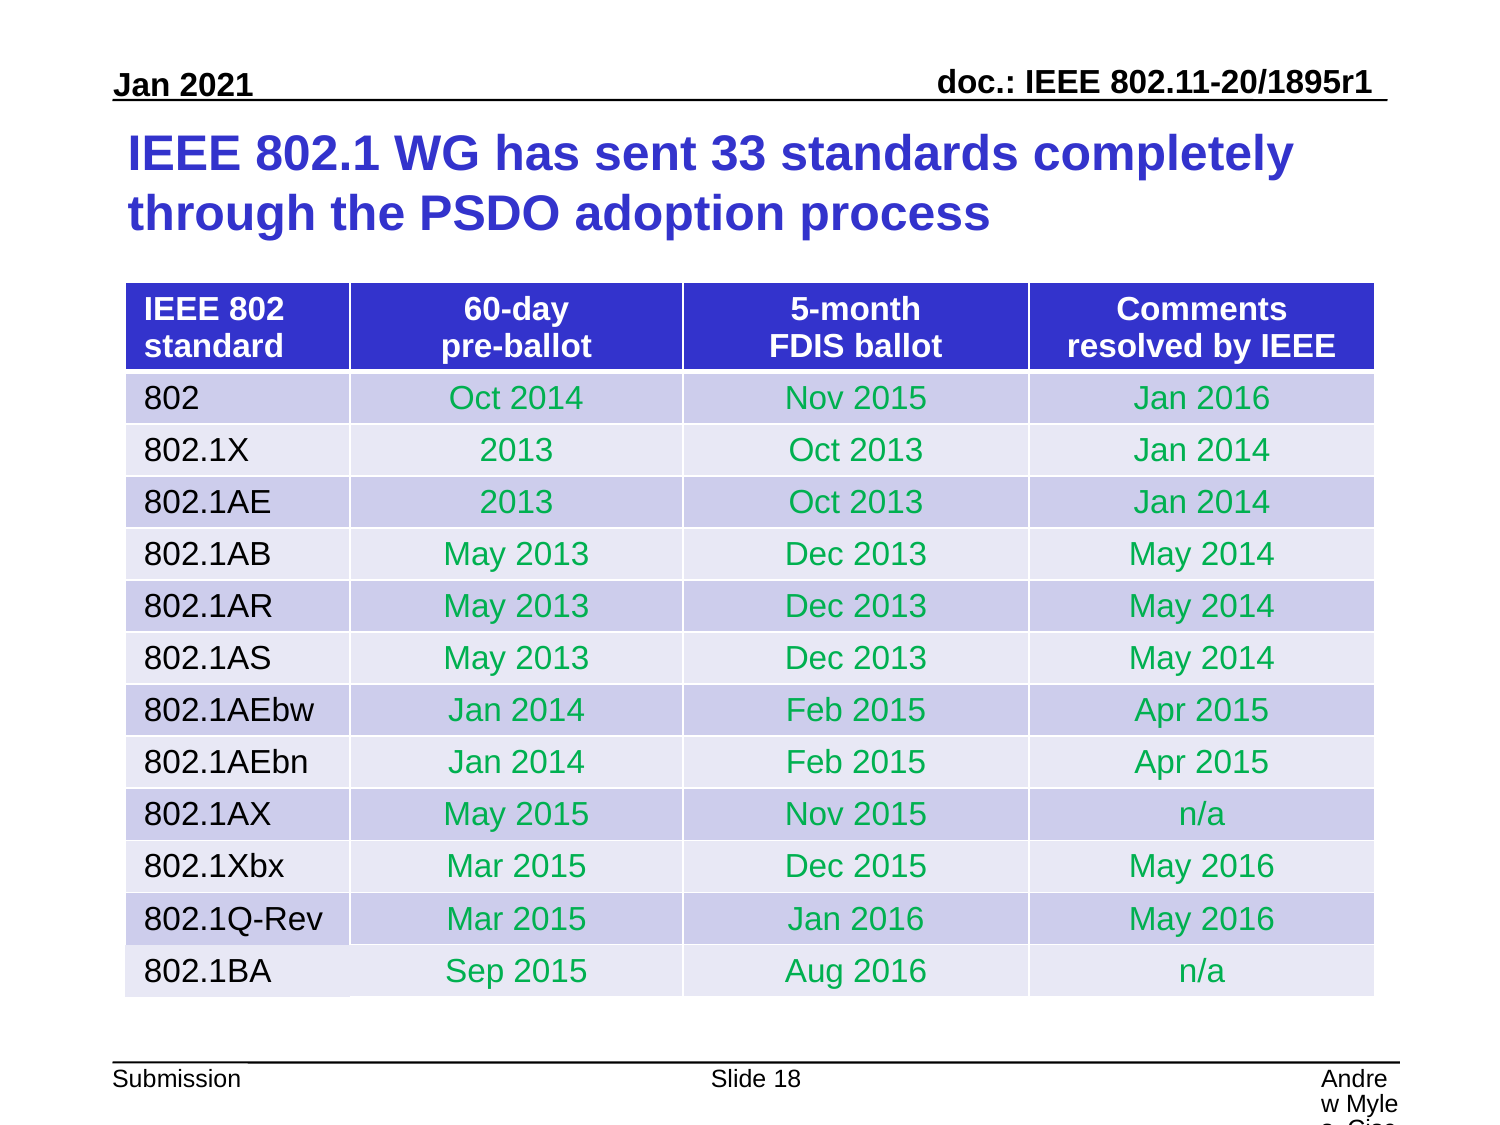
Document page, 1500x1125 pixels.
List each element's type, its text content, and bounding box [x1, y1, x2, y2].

table_cell 2013 [351, 425, 682, 475]
table_cell May 2014 [1030, 581, 1374, 631]
table_cell 802.1Xbx [126, 841, 349, 892]
table_cell 2013 [351, 477, 682, 527]
table_cell Jan 2014 [351, 685, 682, 735]
table_cell May 2015 [351, 789, 682, 840]
table_cell Apr 2015 [1030, 685, 1374, 735]
footer Andrew Myles, Cisco [1320, 1061, 1402, 1093]
table_cell Feb 2015 [684, 685, 1028, 735]
table_cell Jan 2014 [1030, 477, 1374, 527]
table_cell 802.1AR [126, 581, 349, 631]
table_cell Mar 2015 [351, 893, 682, 944]
table_cell May 2013 [351, 529, 682, 579]
table_cell Oct 2013 [684, 477, 1028, 527]
table_cell n/a [1030, 789, 1374, 840]
table_cell May 2014 [1030, 529, 1374, 579]
table_cell Dec 2015 [684, 841, 1028, 892]
table_cell Oct 2014 [351, 374, 682, 423]
table_cell n/a [1030, 945, 1374, 996]
table_cell May 2013 [351, 581, 682, 631]
table_cell 802 [126, 374, 349, 423]
table_header 60-day pre-ballot [351, 283, 682, 369]
table_cell Jan 2014 [1030, 425, 1374, 475]
table_cell Apr 2015 [1030, 737, 1374, 787]
table_cell Nov 2015 [684, 789, 1028, 840]
table_cell 802.1X [126, 425, 349, 475]
table_cell 802.1AEbw [126, 685, 349, 735]
table_cell May 2016 [1030, 841, 1374, 892]
table_cell Feb 2015 [684, 737, 1028, 787]
table_cell Sep 2015 [350, 945, 682, 996]
table_cell May 2016 [1030, 893, 1374, 944]
table_cell Dec 2013 [684, 529, 1028, 579]
table_cell 802.1AX [126, 789, 349, 840]
table_cell Mar 2015 [351, 841, 682, 892]
table_cell 802.1AS [126, 633, 349, 683]
table_cell Dec 2013 [684, 581, 1028, 631]
table_cell Oct 2013 [684, 425, 1028, 475]
table_cell 802.1AB [126, 529, 349, 579]
table_cell Jan 2014 [351, 737, 682, 787]
slide_number Slide 18 [709, 1061, 803, 1093]
table_header Comments resolved by IEEE [1030, 283, 1374, 369]
table_cell May 2013 [351, 633, 682, 683]
title IEEE 802.1 WG has sent 33 standards completely through the PSDO adoption process [112, 112, 1388, 288]
table_cell 802.1Q-Rev [126, 893, 349, 945]
table_cell 802.1BA [125, 945, 350, 997]
table_cell Jan 2016 [1030, 374, 1374, 423]
table_cell Jan 2016 [684, 893, 1028, 944]
table_header 5-month FDIS ballot [684, 283, 1028, 369]
table_cell Nov 2015 [684, 374, 1028, 423]
table_header IEEE 802 standard [126, 283, 349, 369]
table_cell Aug 2016 [684, 945, 1028, 996]
table_cell Dec 2013 [684, 633, 1028, 683]
table_cell 802.1AE [126, 477, 349, 527]
table_cell May 2014 [1030, 633, 1374, 683]
table_cell 802.1AEbn [126, 737, 349, 787]
